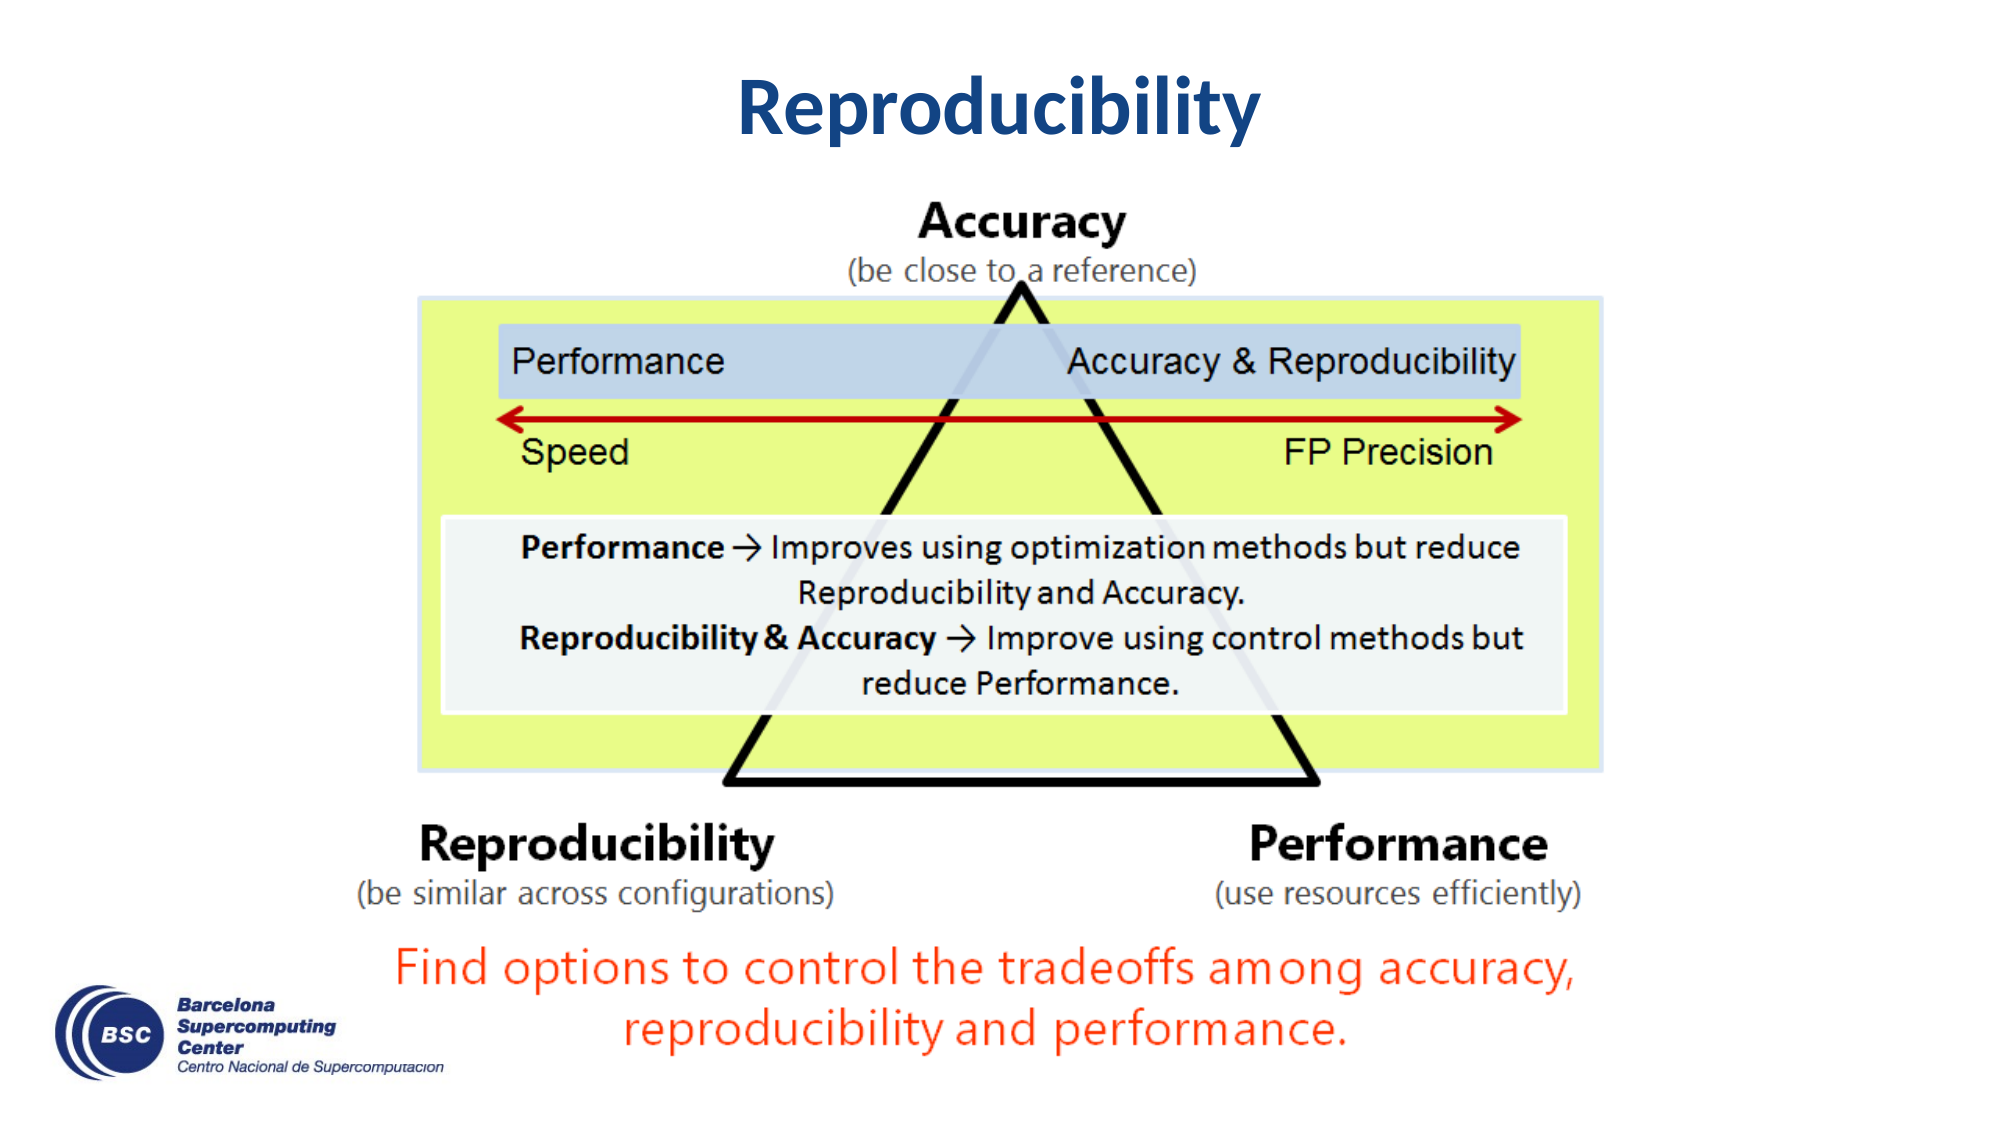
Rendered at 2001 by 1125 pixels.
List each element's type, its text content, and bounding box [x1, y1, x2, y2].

picture [0, 0, 2001, 1125]
title Reproducibility [0, 41, 2000, 174]
